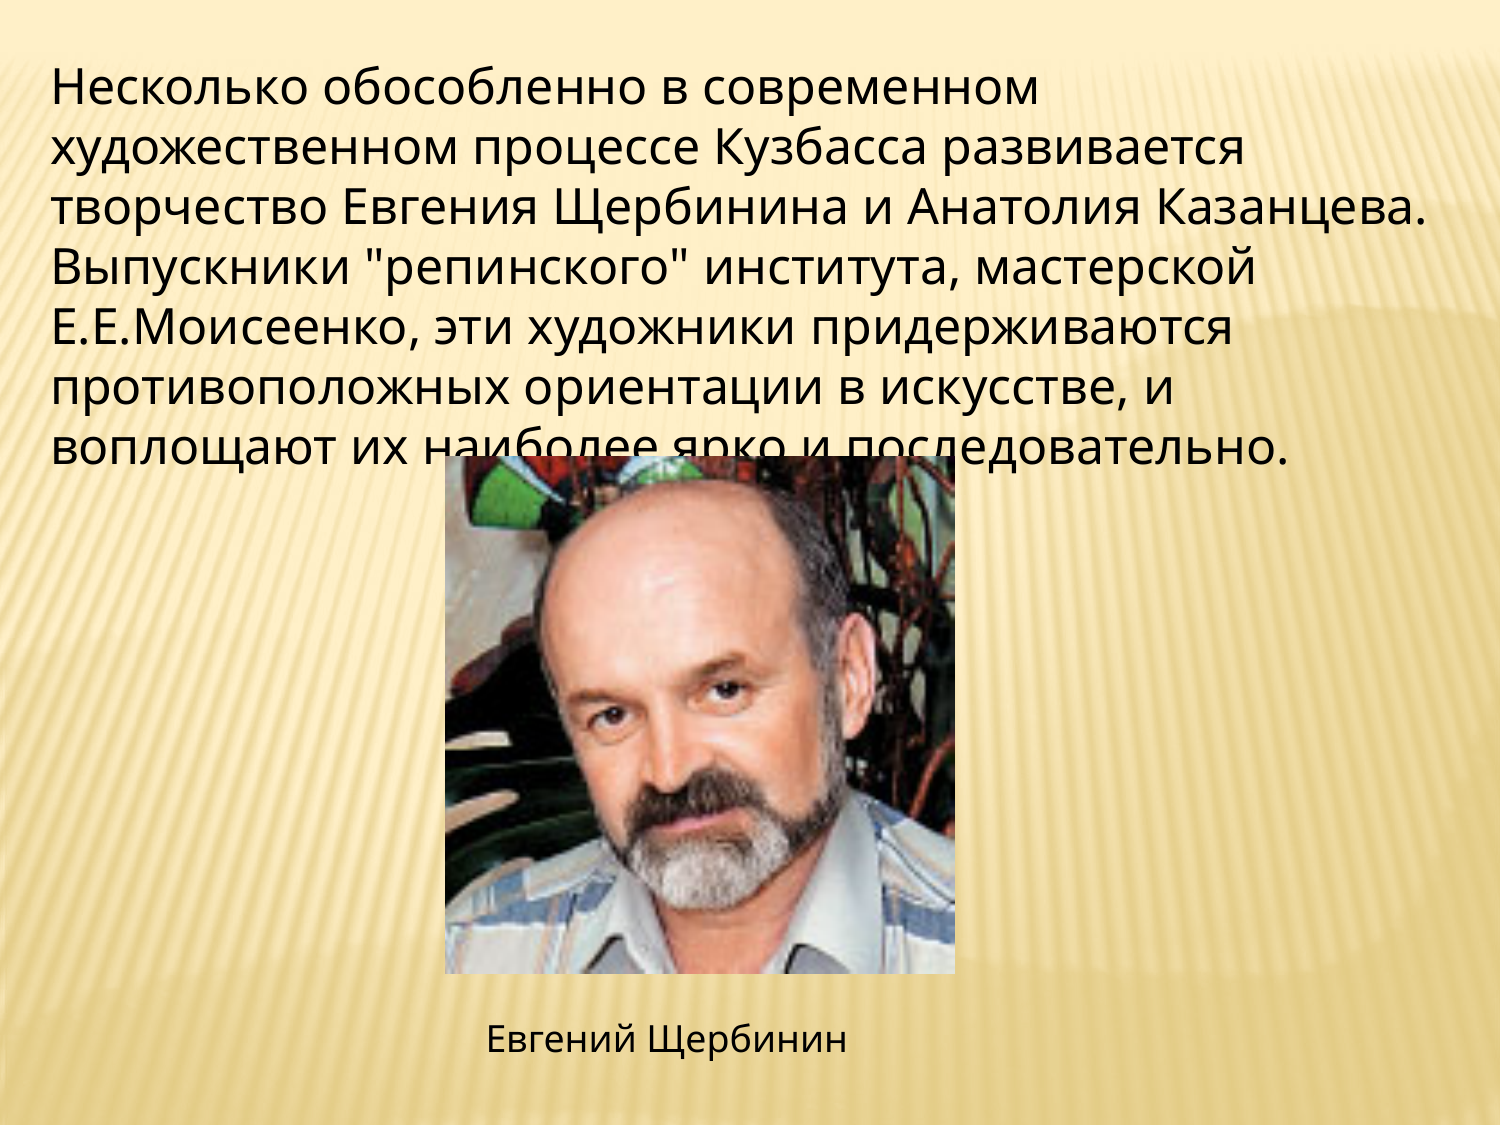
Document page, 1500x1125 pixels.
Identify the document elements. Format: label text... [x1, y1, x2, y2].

text_box Евгений Щербинин [470, 1007, 873, 1068]
picture [445, 456, 955, 974]
text_box Несколько обособленно в современном художественном процессе Кузбасса развивается творчество Евгения Щербинина и Анатолия Казанцева. Выпускники "репинского" института, мастерской Е.Е.Моисеенко, эти художники придерживаются противоположных ориентации в искусстве, и воплощают их наиболее ярко и последовательно. [35, 46, 1465, 482]
